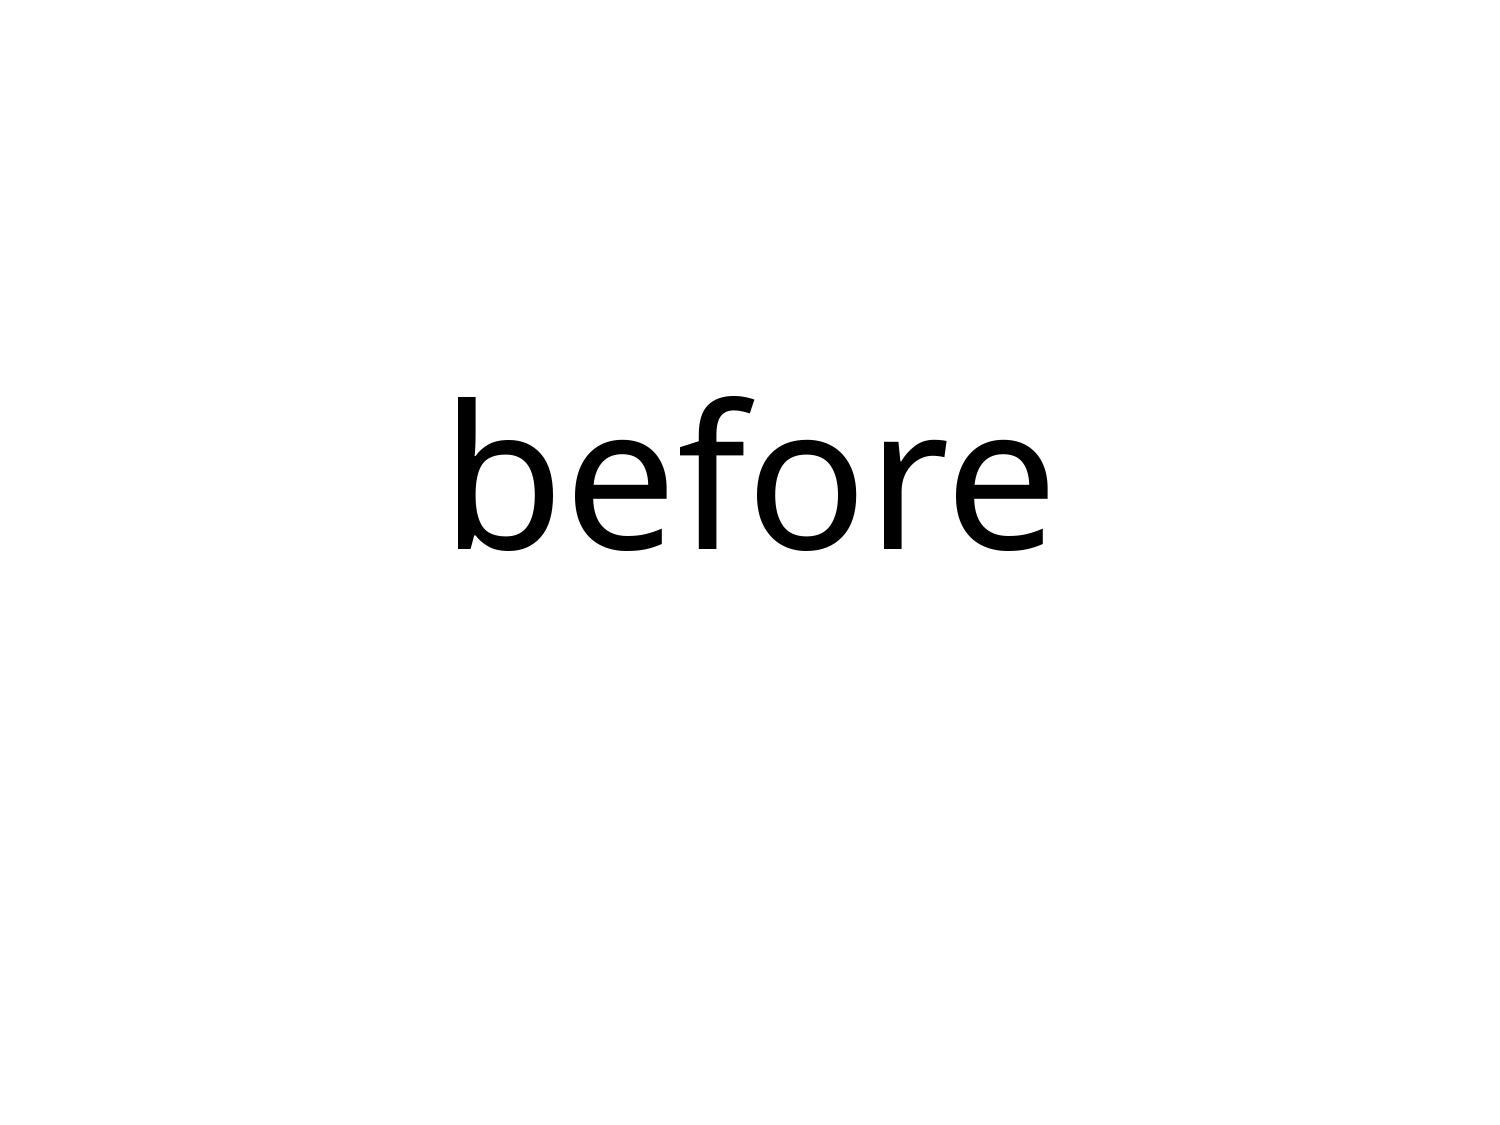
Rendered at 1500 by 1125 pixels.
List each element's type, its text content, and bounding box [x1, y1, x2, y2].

title before [112, 349, 1388, 591]
